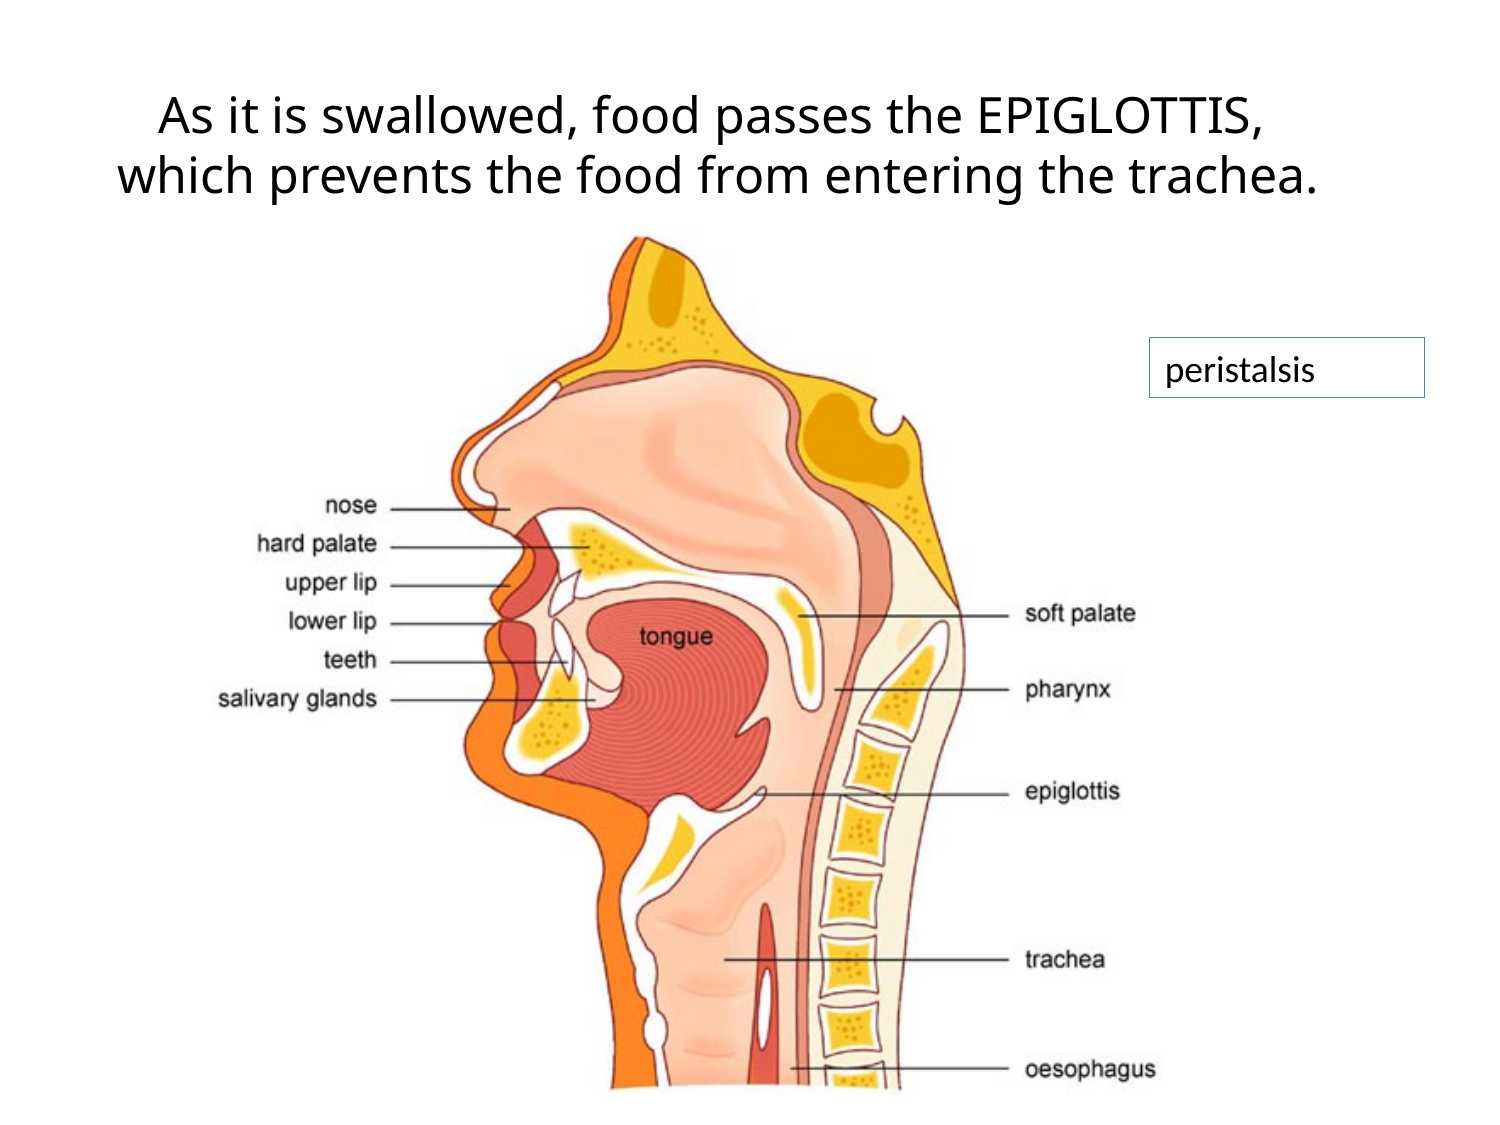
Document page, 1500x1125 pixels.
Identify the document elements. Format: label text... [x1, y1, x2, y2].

picture [212, 224, 1163, 1125]
text_box As it is swallowed, food passes the EPIGLOTTIS, which prevents the food from entering the trachea. [37, 75, 1400, 211]
text_box peristalsis [1166, 337, 1425, 398]
